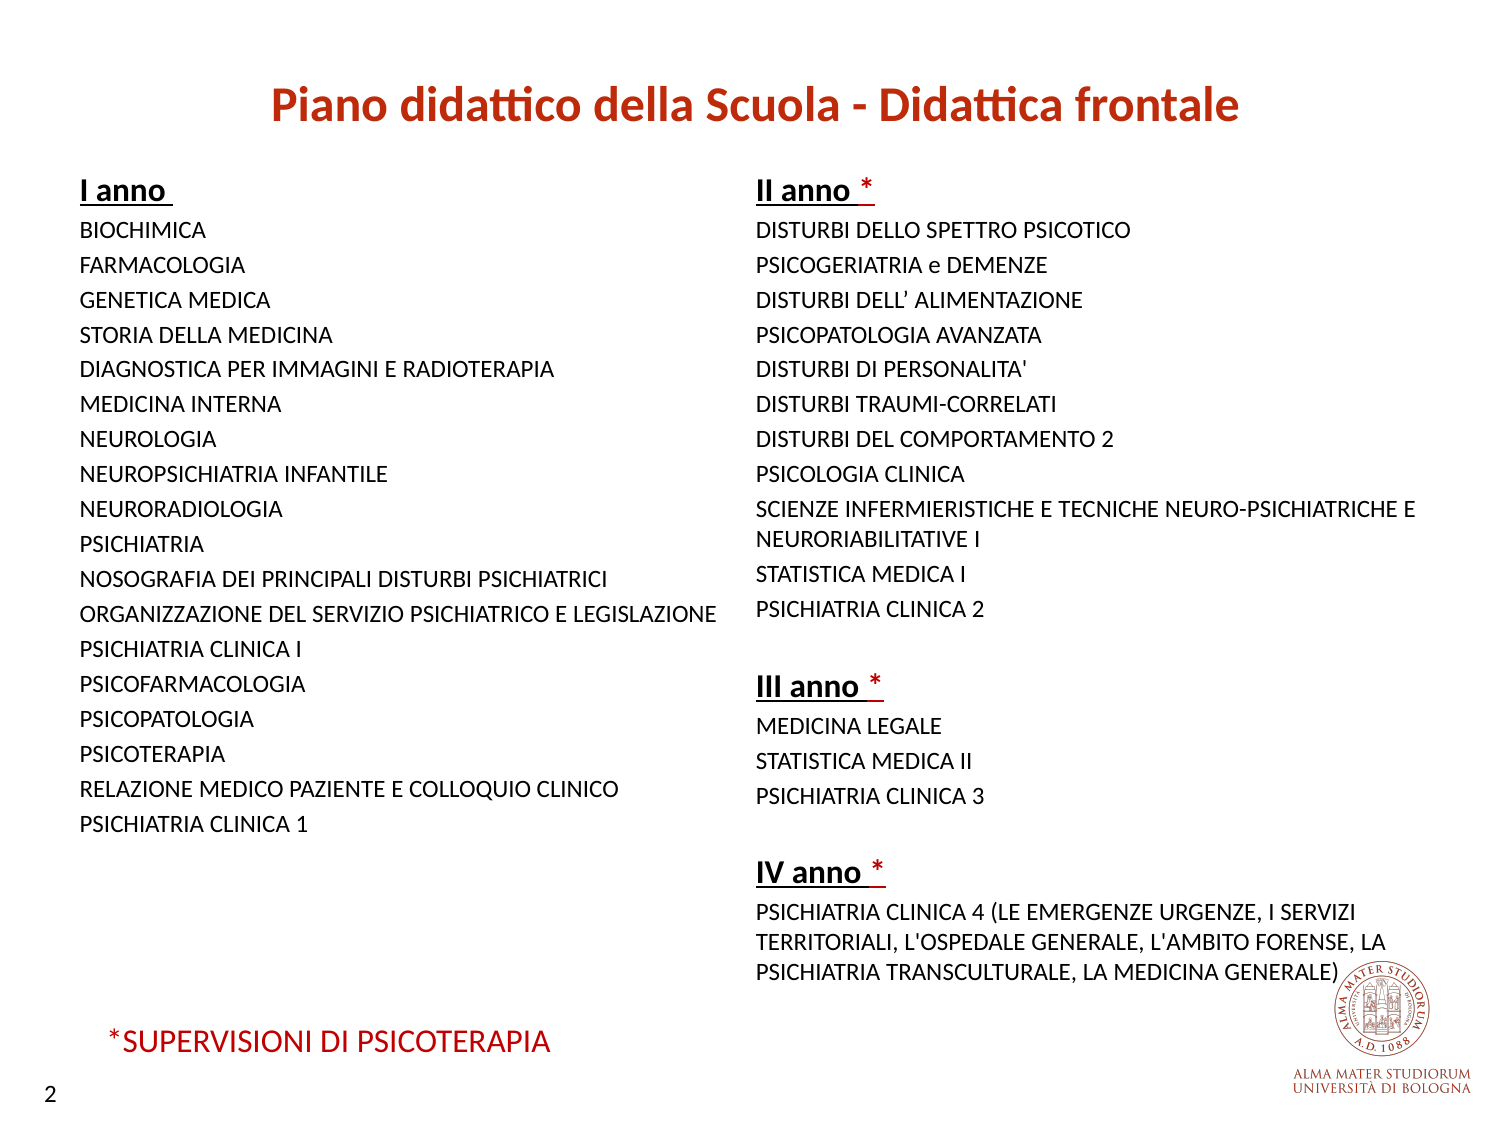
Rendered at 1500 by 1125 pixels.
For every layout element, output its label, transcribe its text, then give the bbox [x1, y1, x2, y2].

list Piano didattico della Scuola - Didattica frontale [64, 78, 1447, 160]
text_box *SUPERVISIONI DI PSICOTERAPIA [91, 1011, 567, 1066]
picture [1293, 961, 1471, 1093]
list I anno BIOCHIMICA FARMACOLOGIA GENETICA MEDICA STORIA DELLA MEDICINA DIAGNOSTICA PER IMMAGINI E RADIOTERAPIA MEDICINA INTERNA NEUROLOGIA NEUROPSICHIATRIA INFANTILE NEURORADIOLOGIA PSICHIATRIA NOSOGRAFIA DEI PRINCIPALI DISTURBI PSICHIATRICI ORGANIZZAZIONE DEL SERVIZIO PSICHIATRICO E LEGISLAZIONE PSICHIATRIA CLINICA I PSICOFARMACOLOGIA PSICOPATOLOGIA PSICOTERAPIA RELAZIONE MEDICO PAZIENTE E COLLOQUIO CLINICO PSICHIATRIA CLINICA 1 II anno * DISTURBI DELLO SPETTRO PSICOTICO PSICOGERIATRIA e DEMENZE DISTURBI DELL’ ALIMENTAZIONE PSICOPATOLOGIA AVANZATA DISTURBI DI PERSONALITA' DISTURBI TRAUMI-CORRELATI DISTURBI DEL COMPORTAMENTO 2 PSICOLOGIA CLINICA SCIENZE INFERMIERISTICHE E TECNICHE NEURO-PSICHIATRICHE E NEURORIABILITATIVE I STATISTICA MEDICA I PSICHIATRIA CLINICA 2 III anno * MEDICINA LEGALE STATISTICA MEDICA II PSICHIATRIA CLINICA 3 IV anno * PSICHIATRIA CLINICA 4 (LE EMERGENZE URGENZE, I SERVIZI TERRITORIALI, L'OSPEDALE GENERALE, L'AMBITO FORENSE, LA PSICHIATRIA TRANSCULTURALE, LA MEDICINA GENERALE) [64, 160, 1447, 1000]
